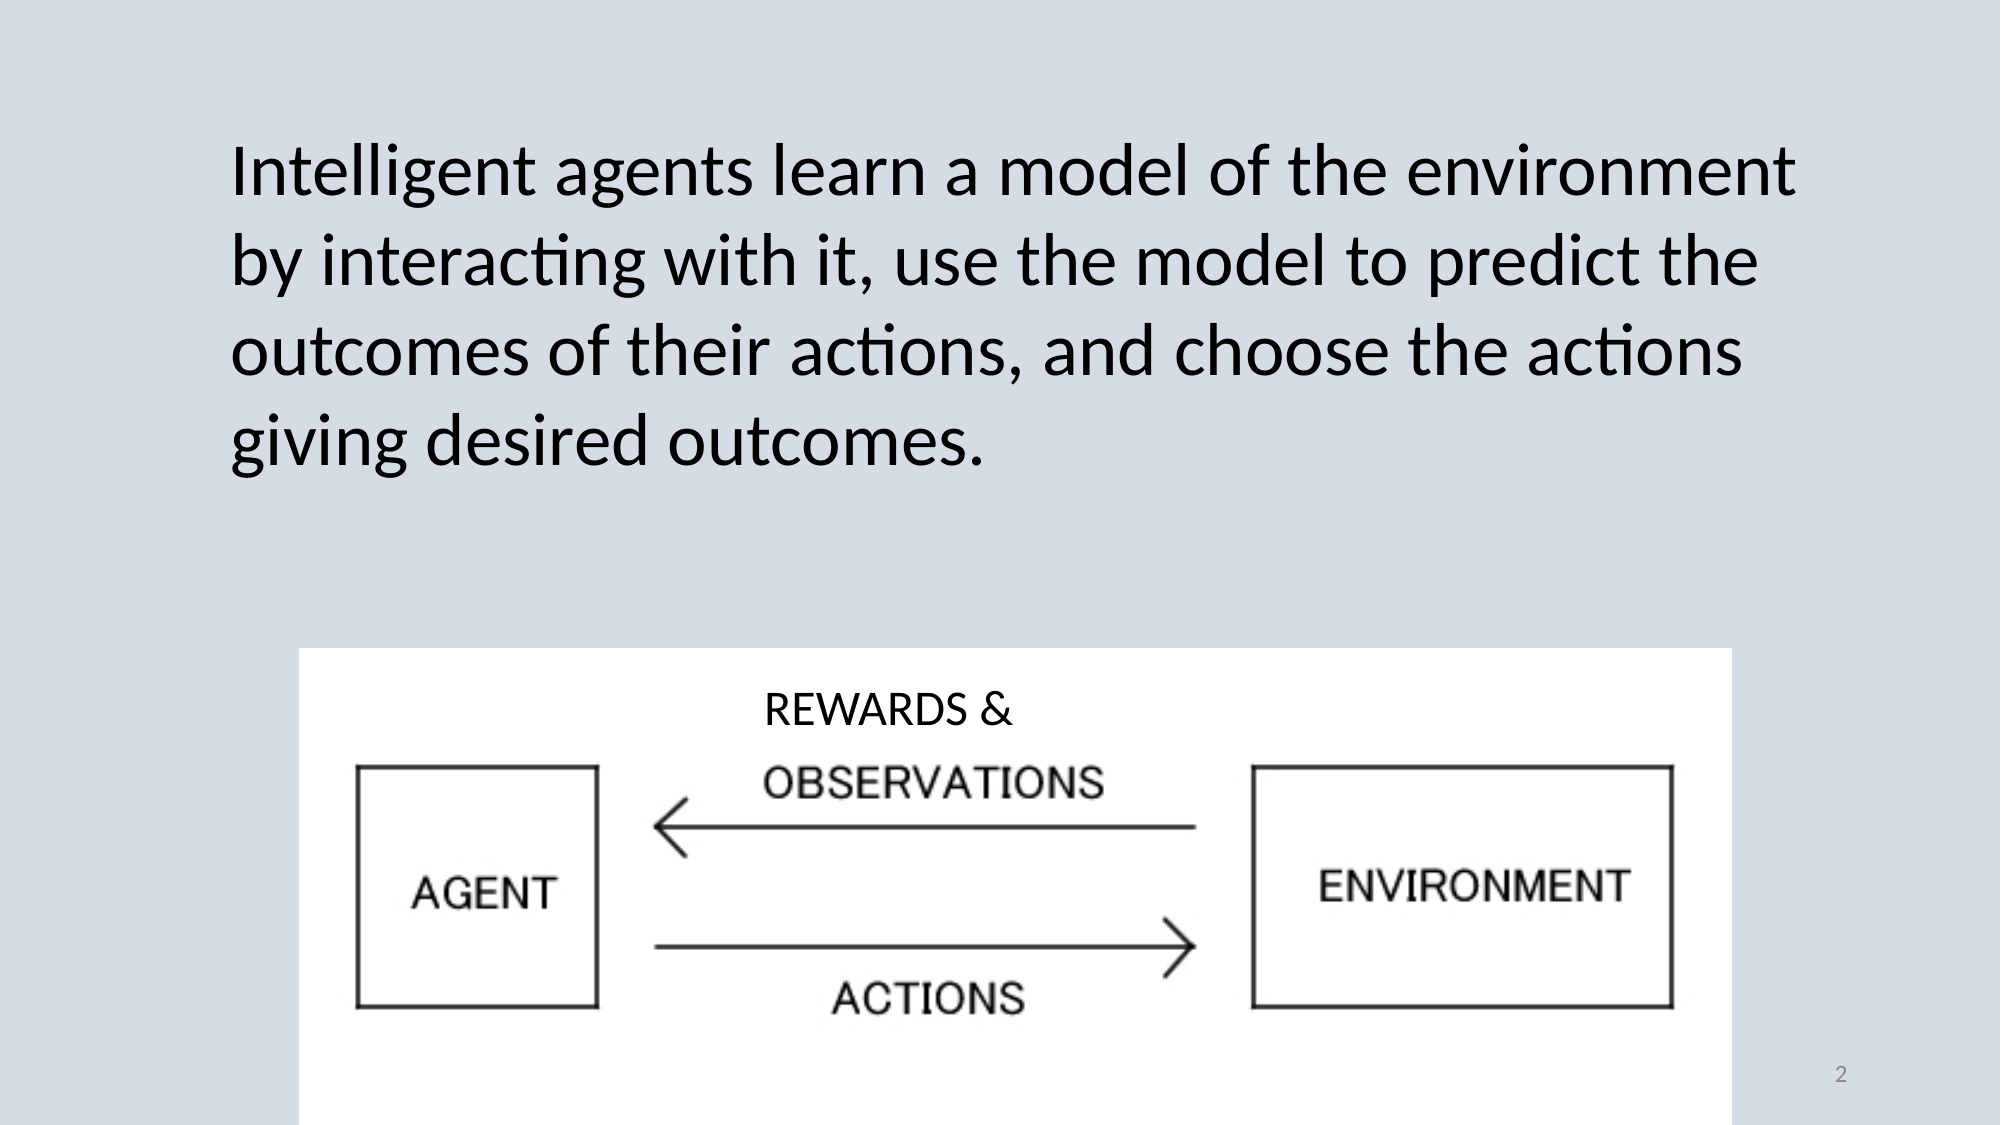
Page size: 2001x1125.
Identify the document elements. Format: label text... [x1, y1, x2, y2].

text_box Intelligent agents learn a model of the environment by interacting with it, use the model to predict the outcomes of their actions, and choose the actions giving desired outcomes. [215, 113, 1814, 488]
slide_number 2 [1732, 1042, 1863, 1103]
picture [299, 648, 1732, 1125]
